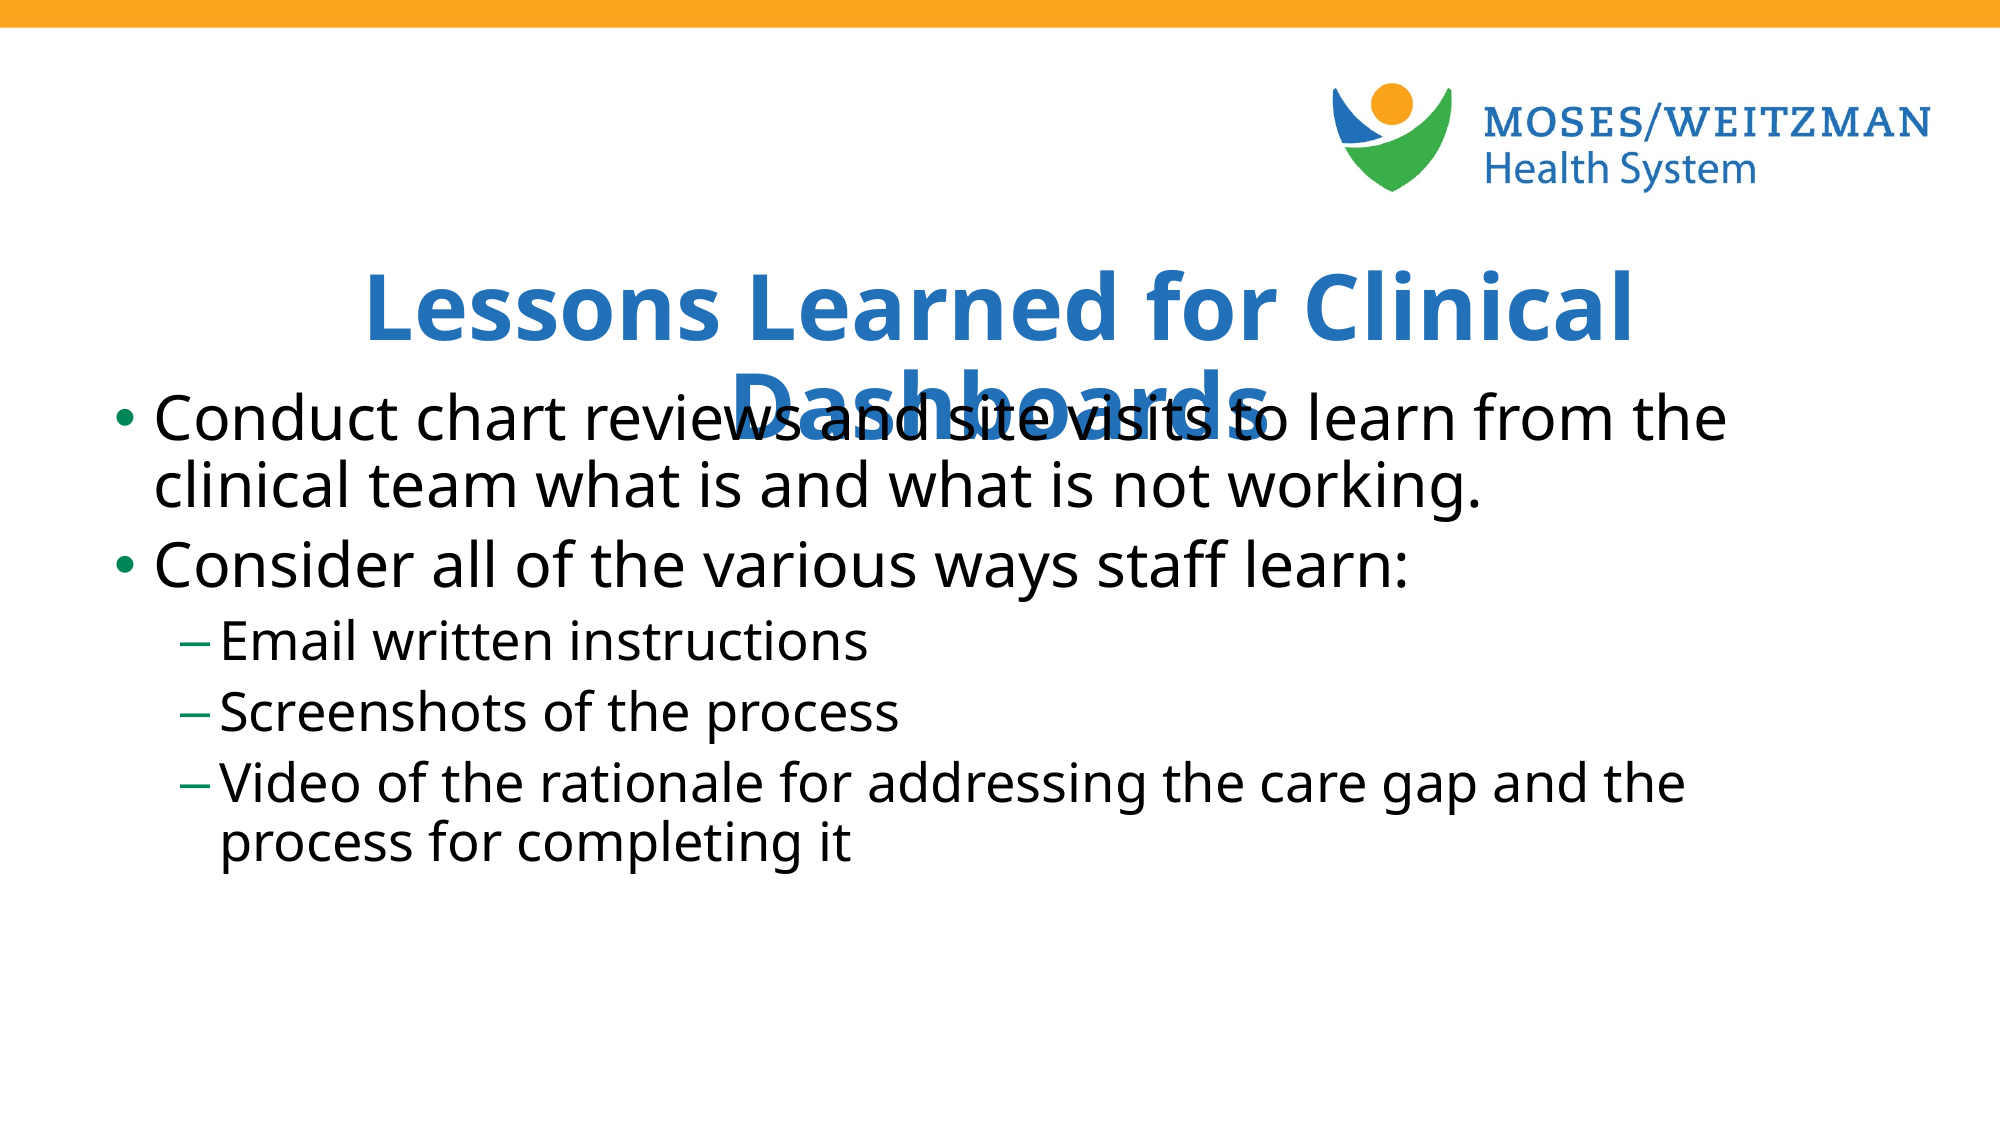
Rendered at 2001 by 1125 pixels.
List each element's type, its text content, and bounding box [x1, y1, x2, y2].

picture [0, 0, 2000, 1125]
text_box Conduct chart reviews and site visits to learn from the clinical team what is and what is not working. Consider all of the various ways staff learn: Email written instructions Screenshots of the process Video of the rationale for addressing the care gap and the process for completing it [99, 379, 1900, 1027]
text_box Lessons Learned for Clinical Dashboards [137, 254, 1863, 379]
